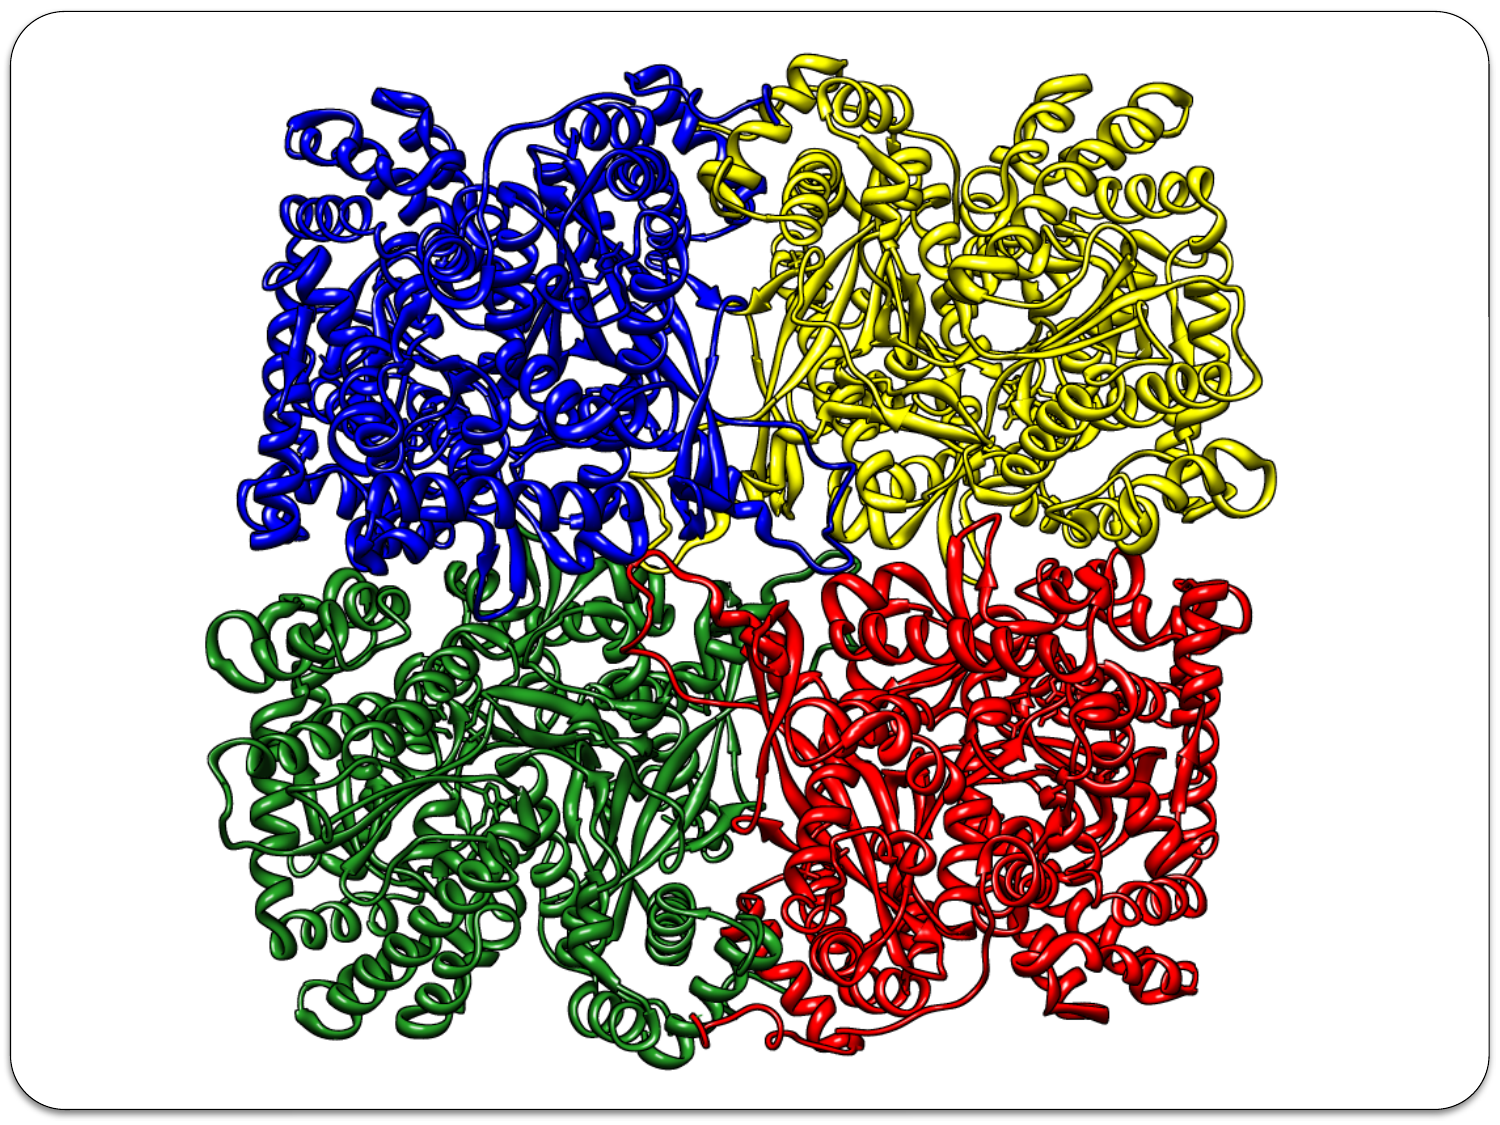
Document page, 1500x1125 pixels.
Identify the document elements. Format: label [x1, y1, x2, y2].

list [174, 37, 1306, 1076]
